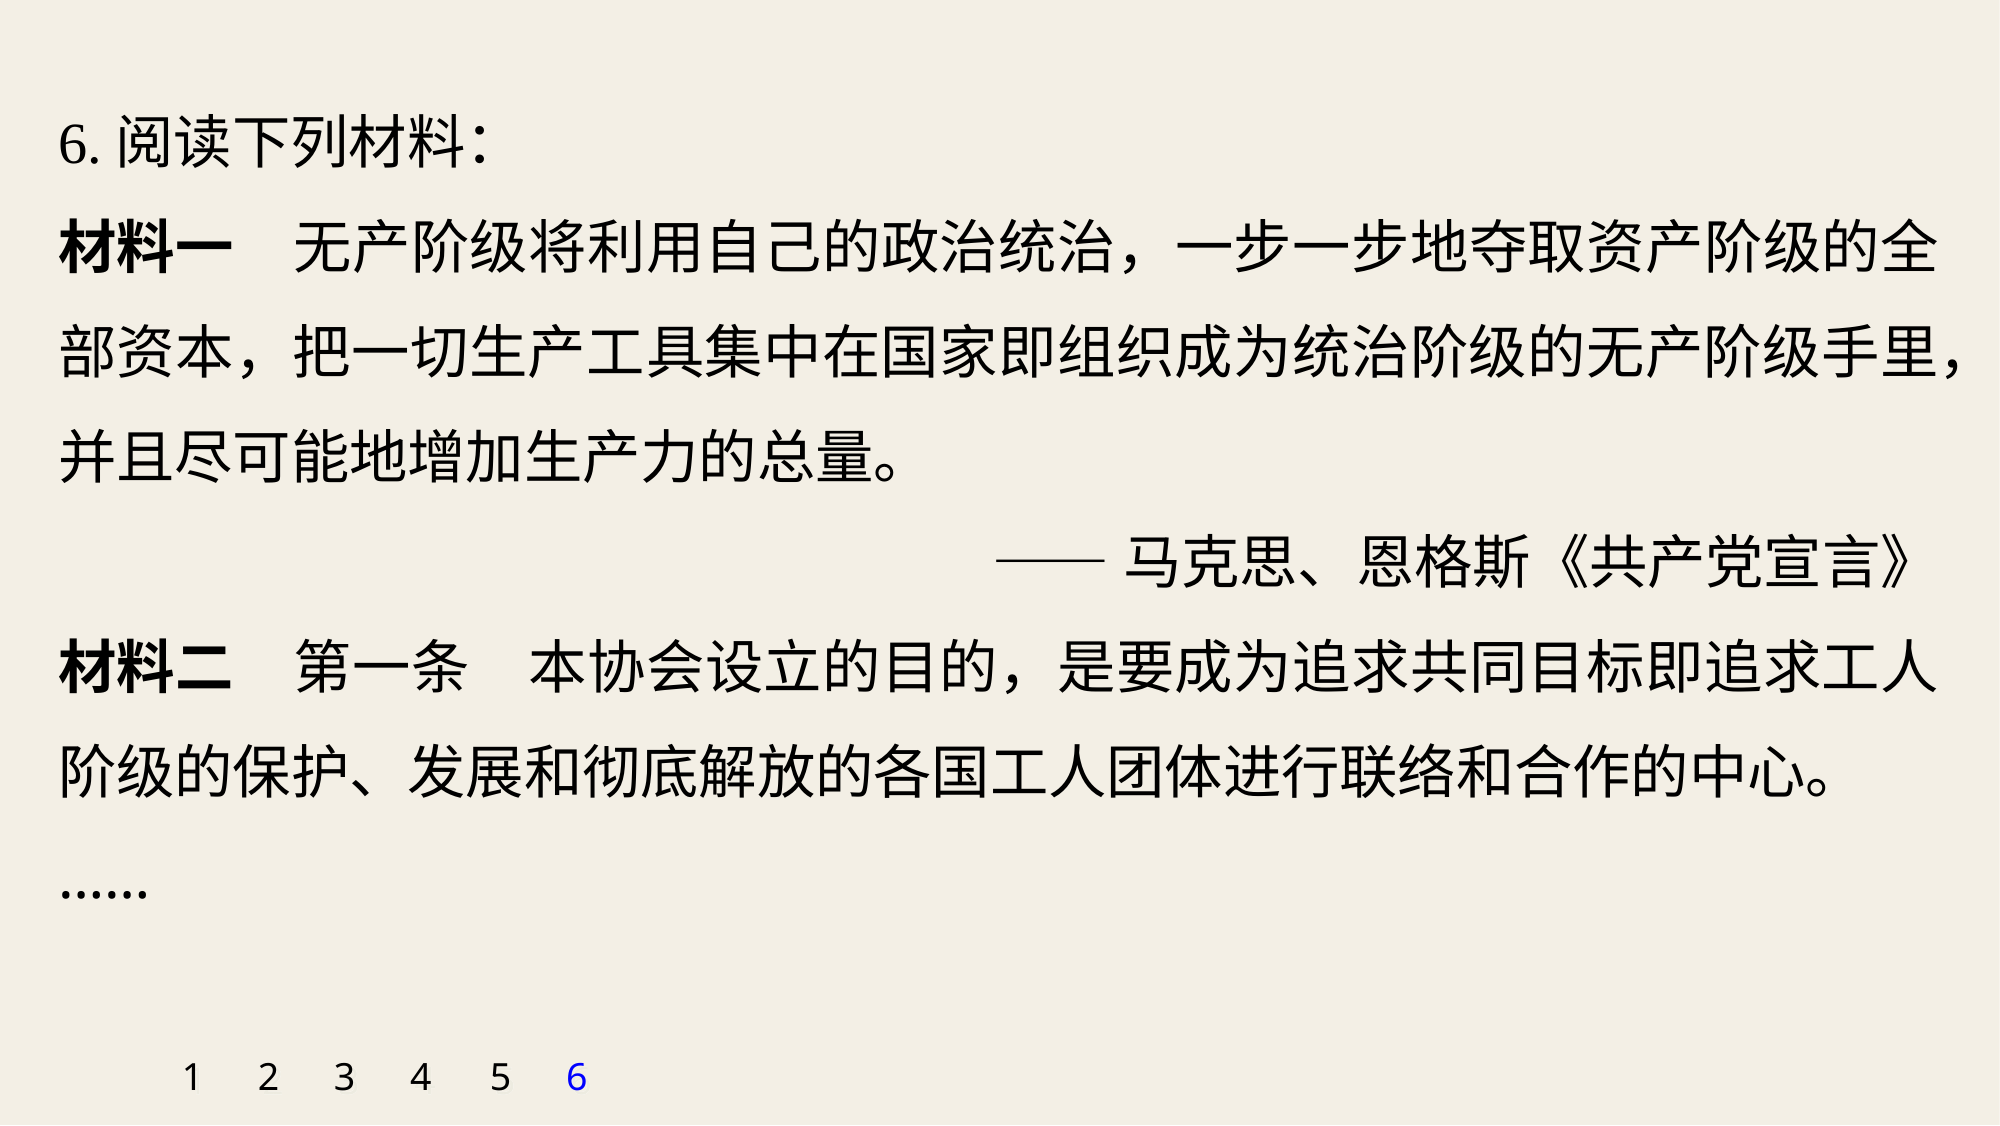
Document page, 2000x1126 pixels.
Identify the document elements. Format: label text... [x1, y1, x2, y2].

text_box 5 [468, 1027, 534, 1123]
text_box 3 [312, 1027, 378, 1123]
text_box 6.阅读下列材料： 材料一 无产阶级将利用自己的政治统治，一步一步地夺取资产阶级的全部资本，把一切生产工具集中在国家即组织成为统治阶级的无产阶级手里，并且尽可能地增加生产力的总量。 ——马克思、恩格斯《共产党宣言》 材料二 第一条 本协会设立的目的，是要成为追求共同目标即追求工人阶级的保护、发展和彻底解放的各国工人团体进行联络和合作的中心。 …… [38, 60, 1959, 920]
text_box 4 [388, 1027, 454, 1123]
text_box 6 [544, 1027, 610, 1123]
text_box 2 [236, 1027, 302, 1123]
text_box 1 [160, 1027, 226, 1123]
